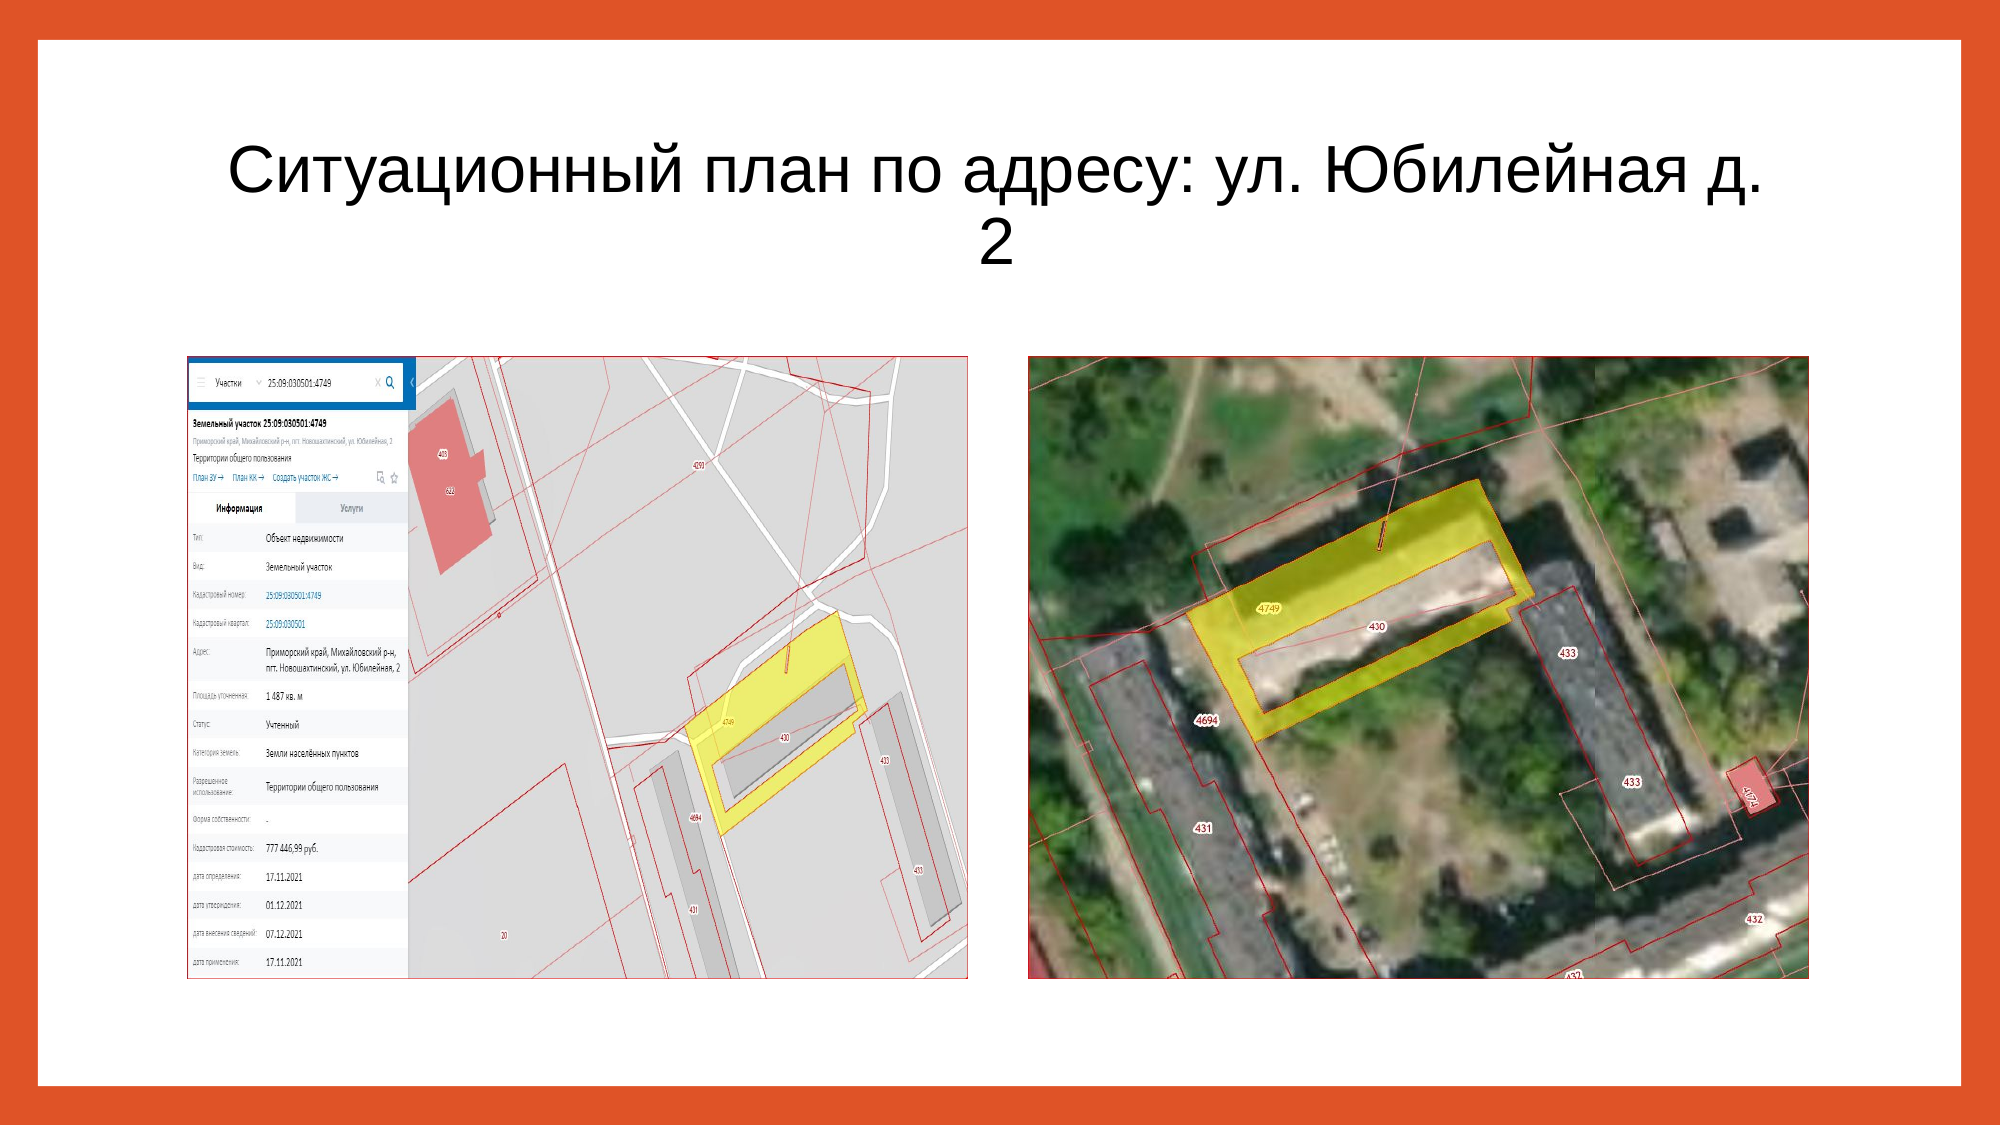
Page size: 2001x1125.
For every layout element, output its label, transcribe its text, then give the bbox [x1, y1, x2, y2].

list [187, 356, 968, 979]
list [1027, 356, 1809, 979]
title Ситуационный план по адресу: ул. Юбилейная д. 2 [187, 99, 1808, 314]
